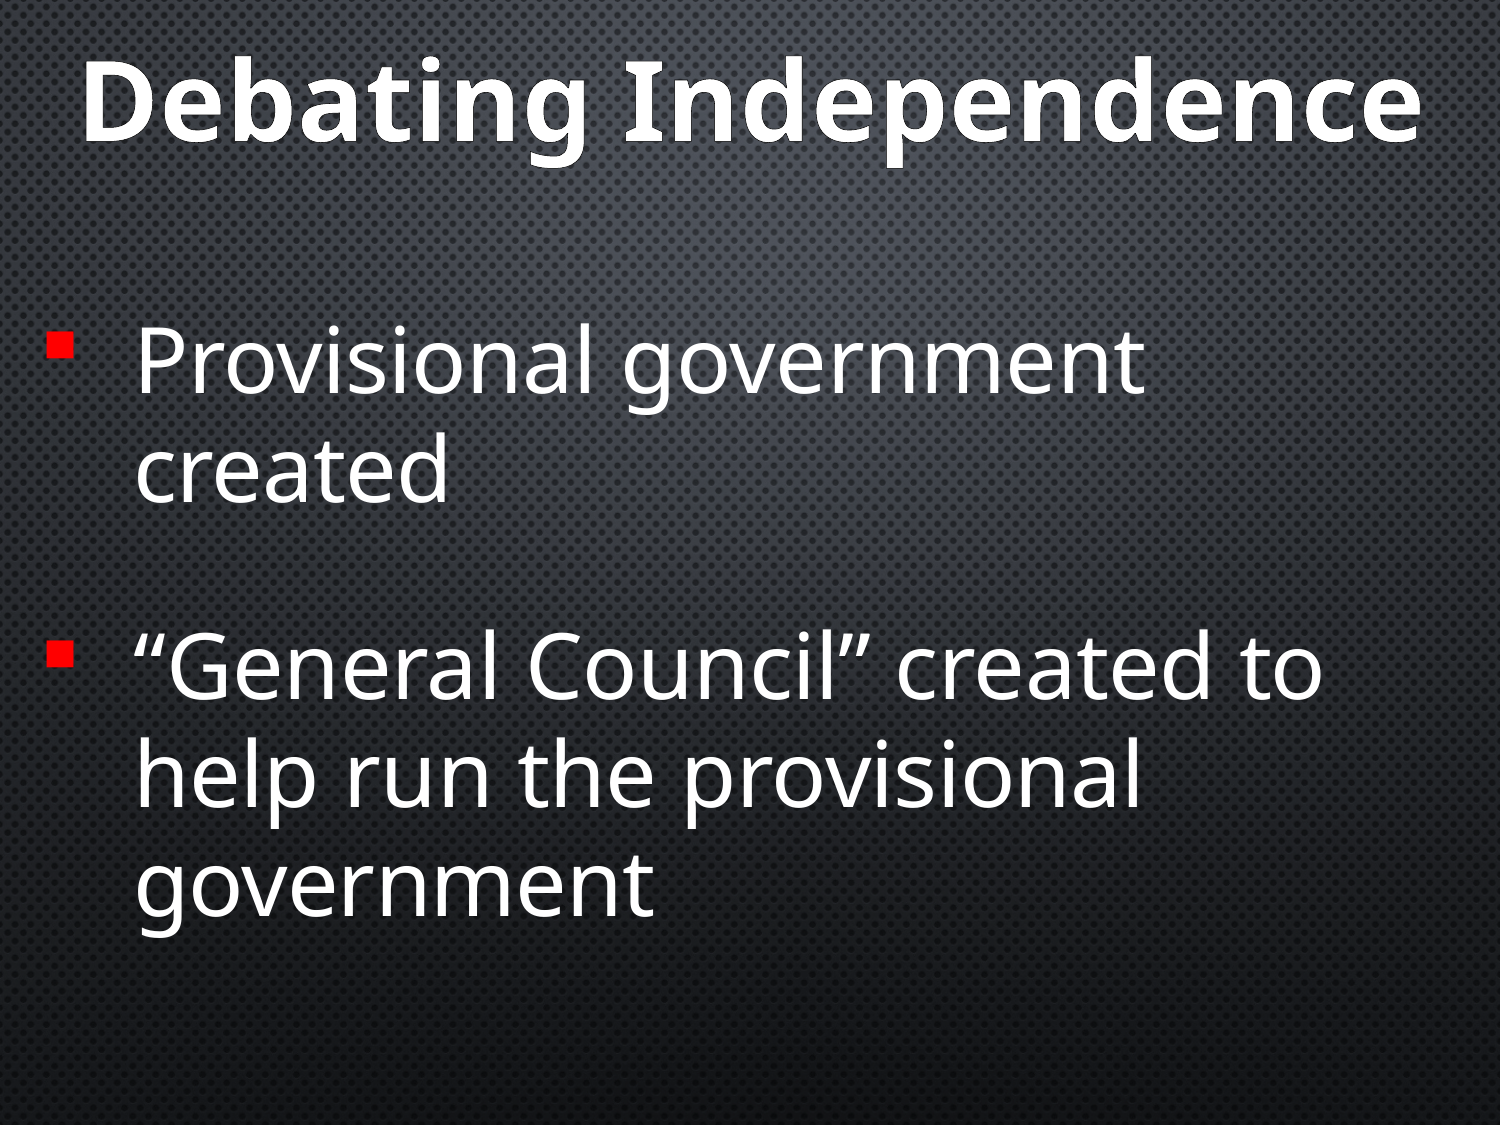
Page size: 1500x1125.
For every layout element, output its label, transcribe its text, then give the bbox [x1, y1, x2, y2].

text_box Debating Independence [0, 26, 1500, 164]
text_box Provisional government created “General Council” created to help run the provisional government [37, 299, 1463, 939]
